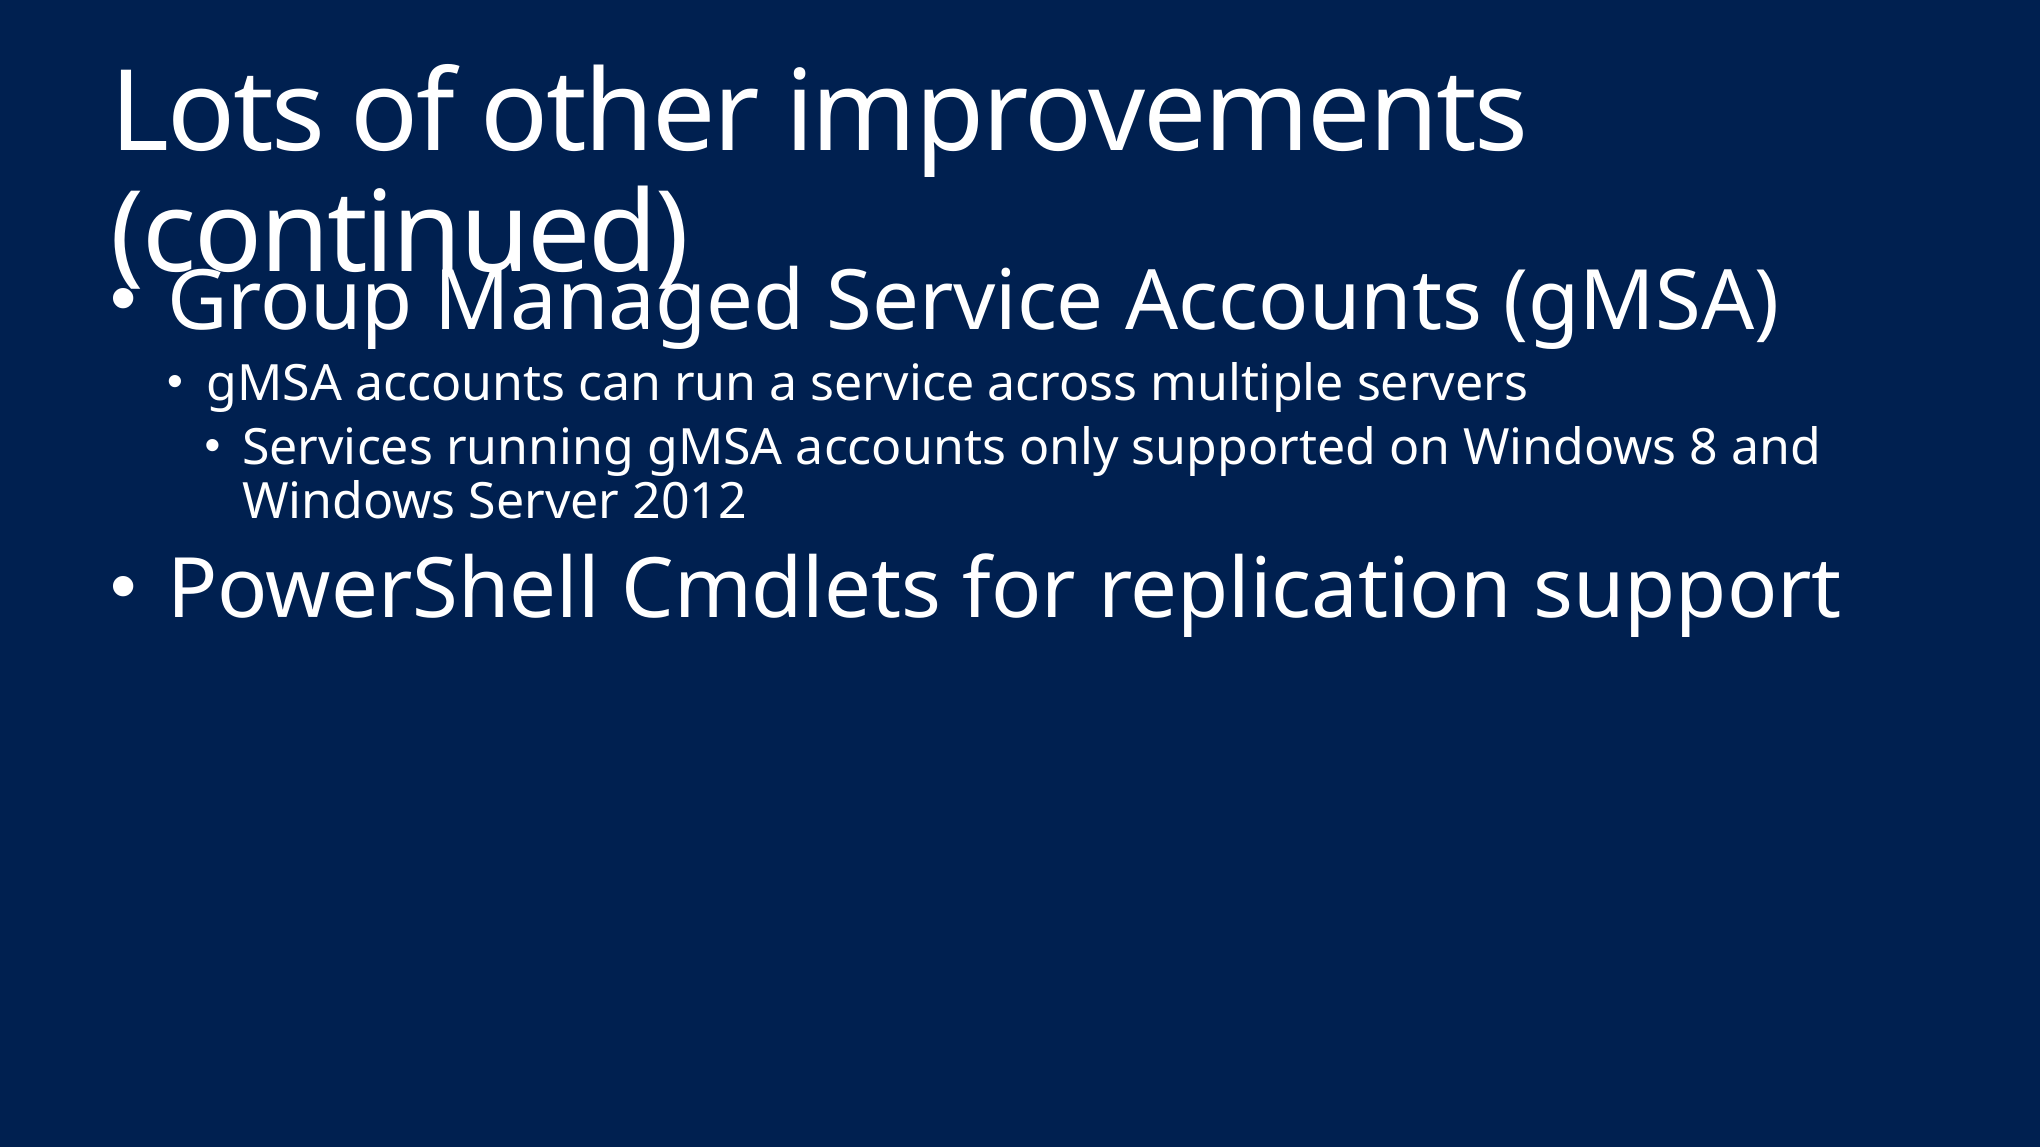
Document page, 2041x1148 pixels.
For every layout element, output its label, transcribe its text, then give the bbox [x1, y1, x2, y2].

title Lots of other improvements (continued) [86, 38, 1953, 150]
list Group Managed Service Accounts (gMSA) gMSA accounts can run a service across multiple servers Services running gMSA accounts only supported on Windows 8 and Windows Server 2012 PowerShell Cmdlets for replication support [86, 242, 1953, 573]
